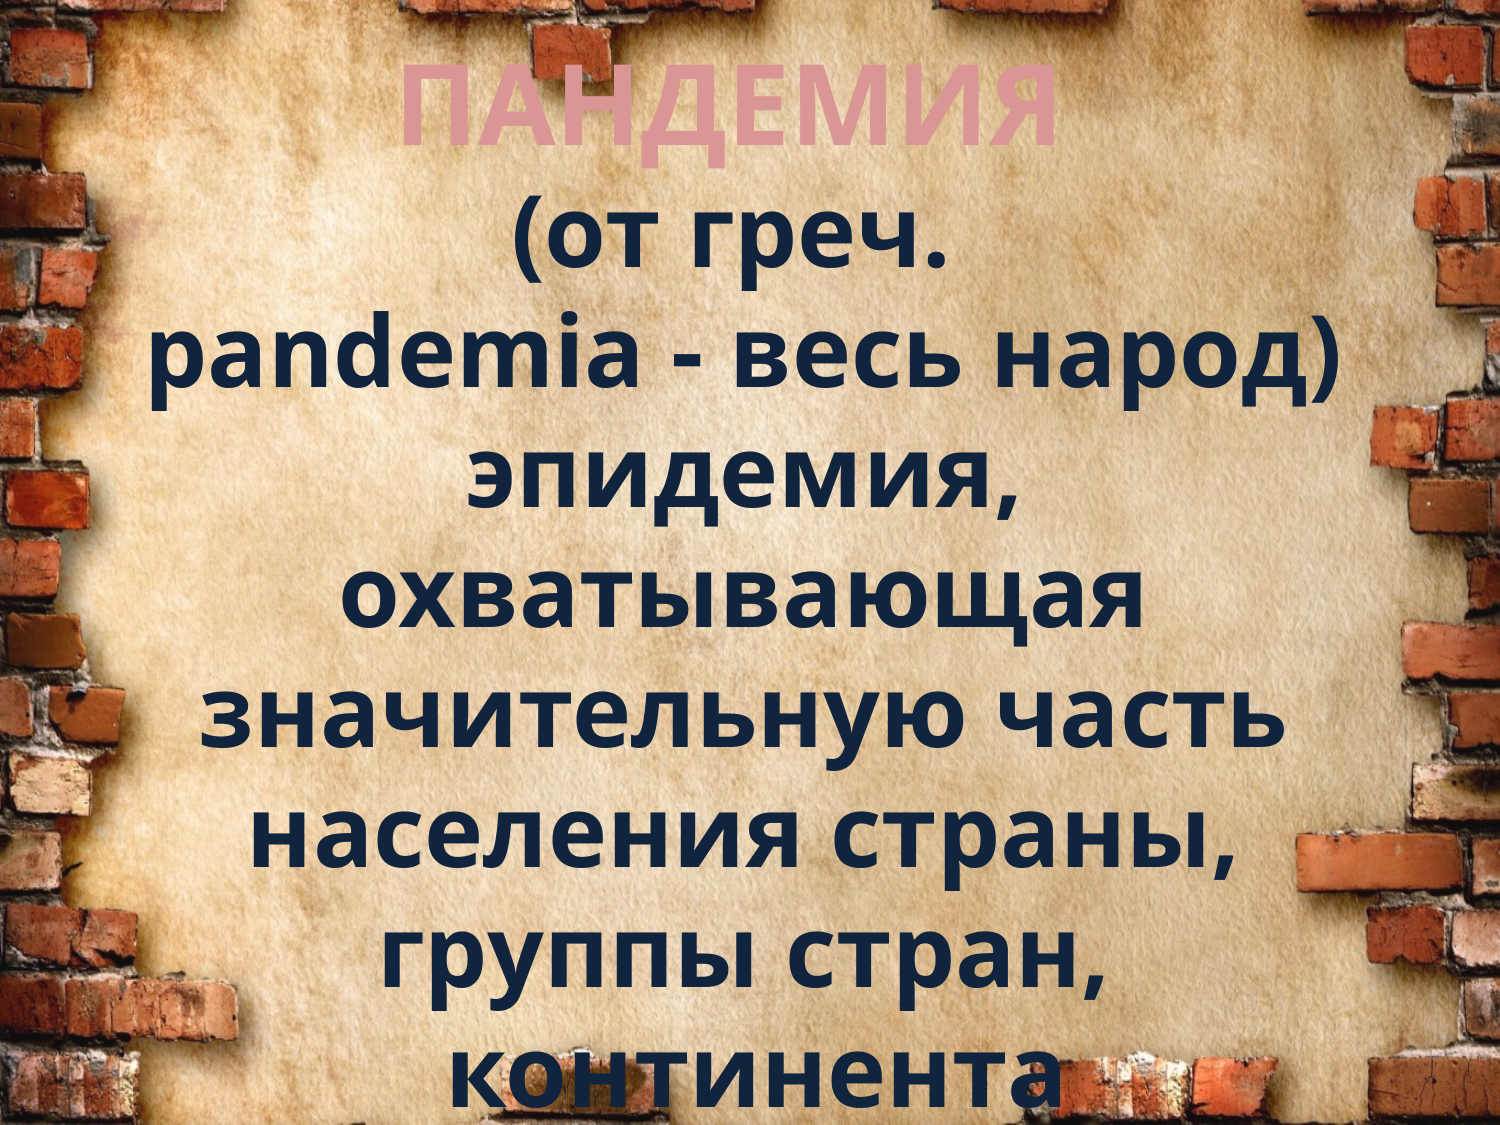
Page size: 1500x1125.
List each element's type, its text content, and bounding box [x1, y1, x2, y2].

picture [0, 0, 1500, 1125]
text_box ПАНДЕМИЯ (от греч. pandemia - весь народ) эпидемия, охватывающая значительную часть населения страны, группы стран, континента [76, 25, 1412, 1125]
